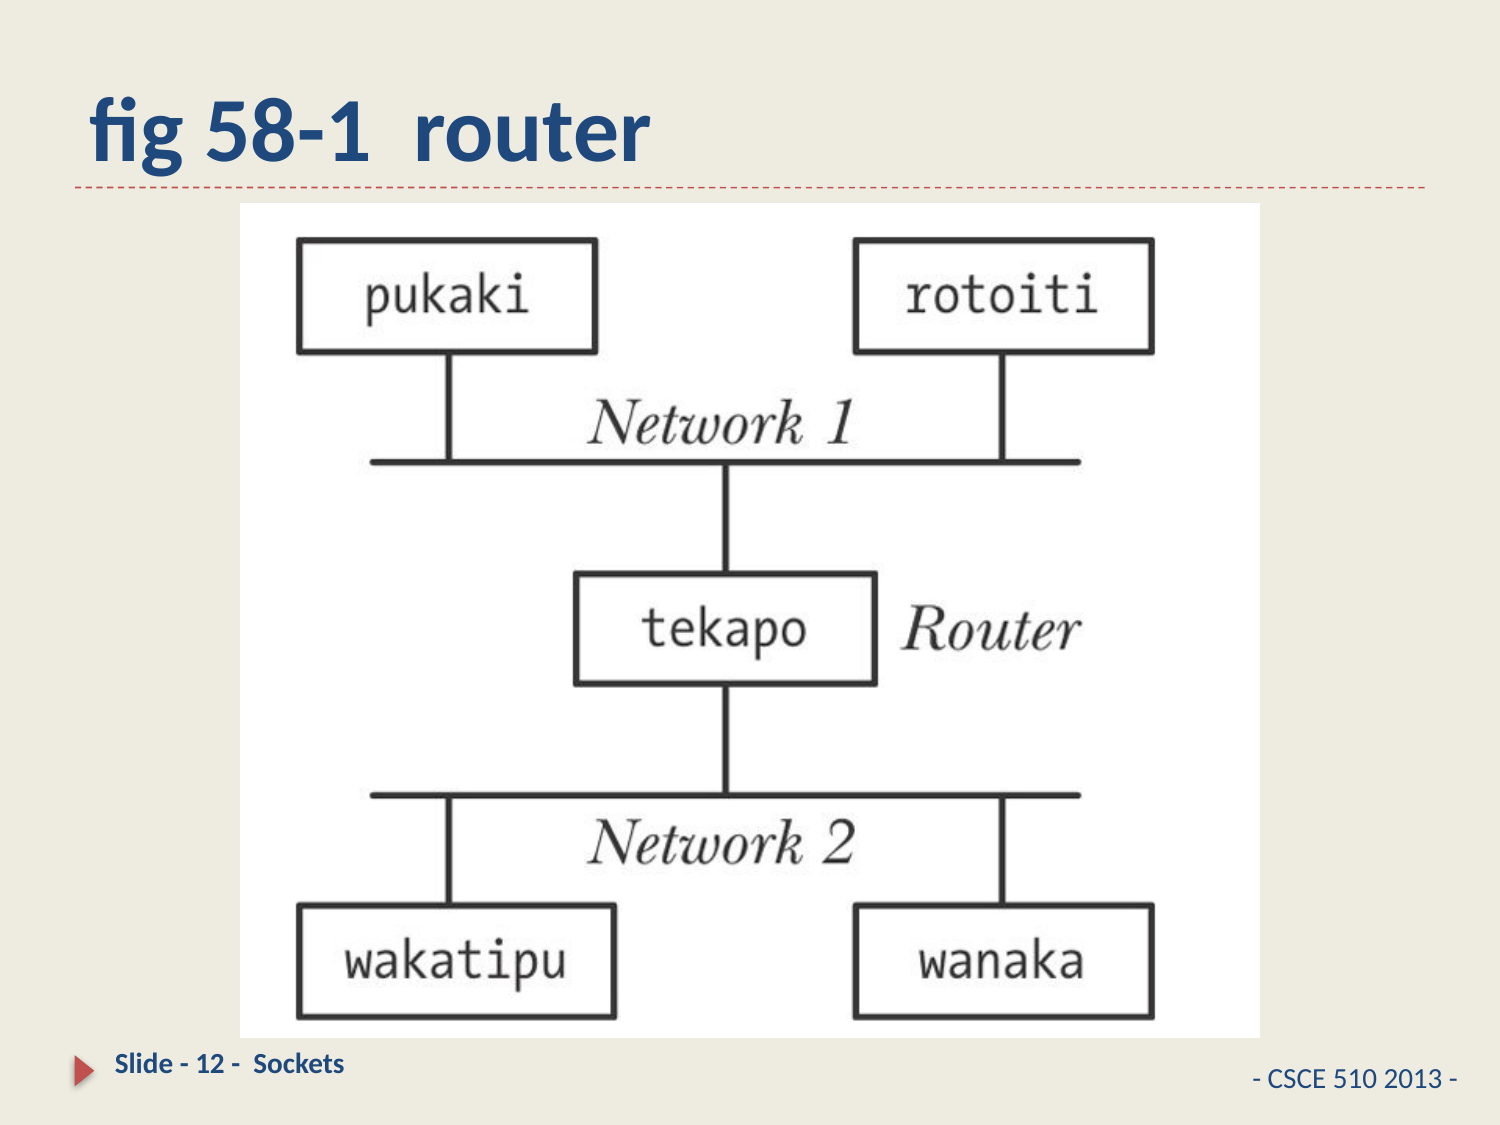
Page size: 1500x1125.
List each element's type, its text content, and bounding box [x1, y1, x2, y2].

title fig 58-1 router [75, 24, 1425, 188]
picture [240, 202, 1260, 1038]
slide_number Slide - 12 - Sockets [99, 1037, 538, 1098]
slide_number - CSCE 510 2013 - [1237, 1052, 1488, 1113]
